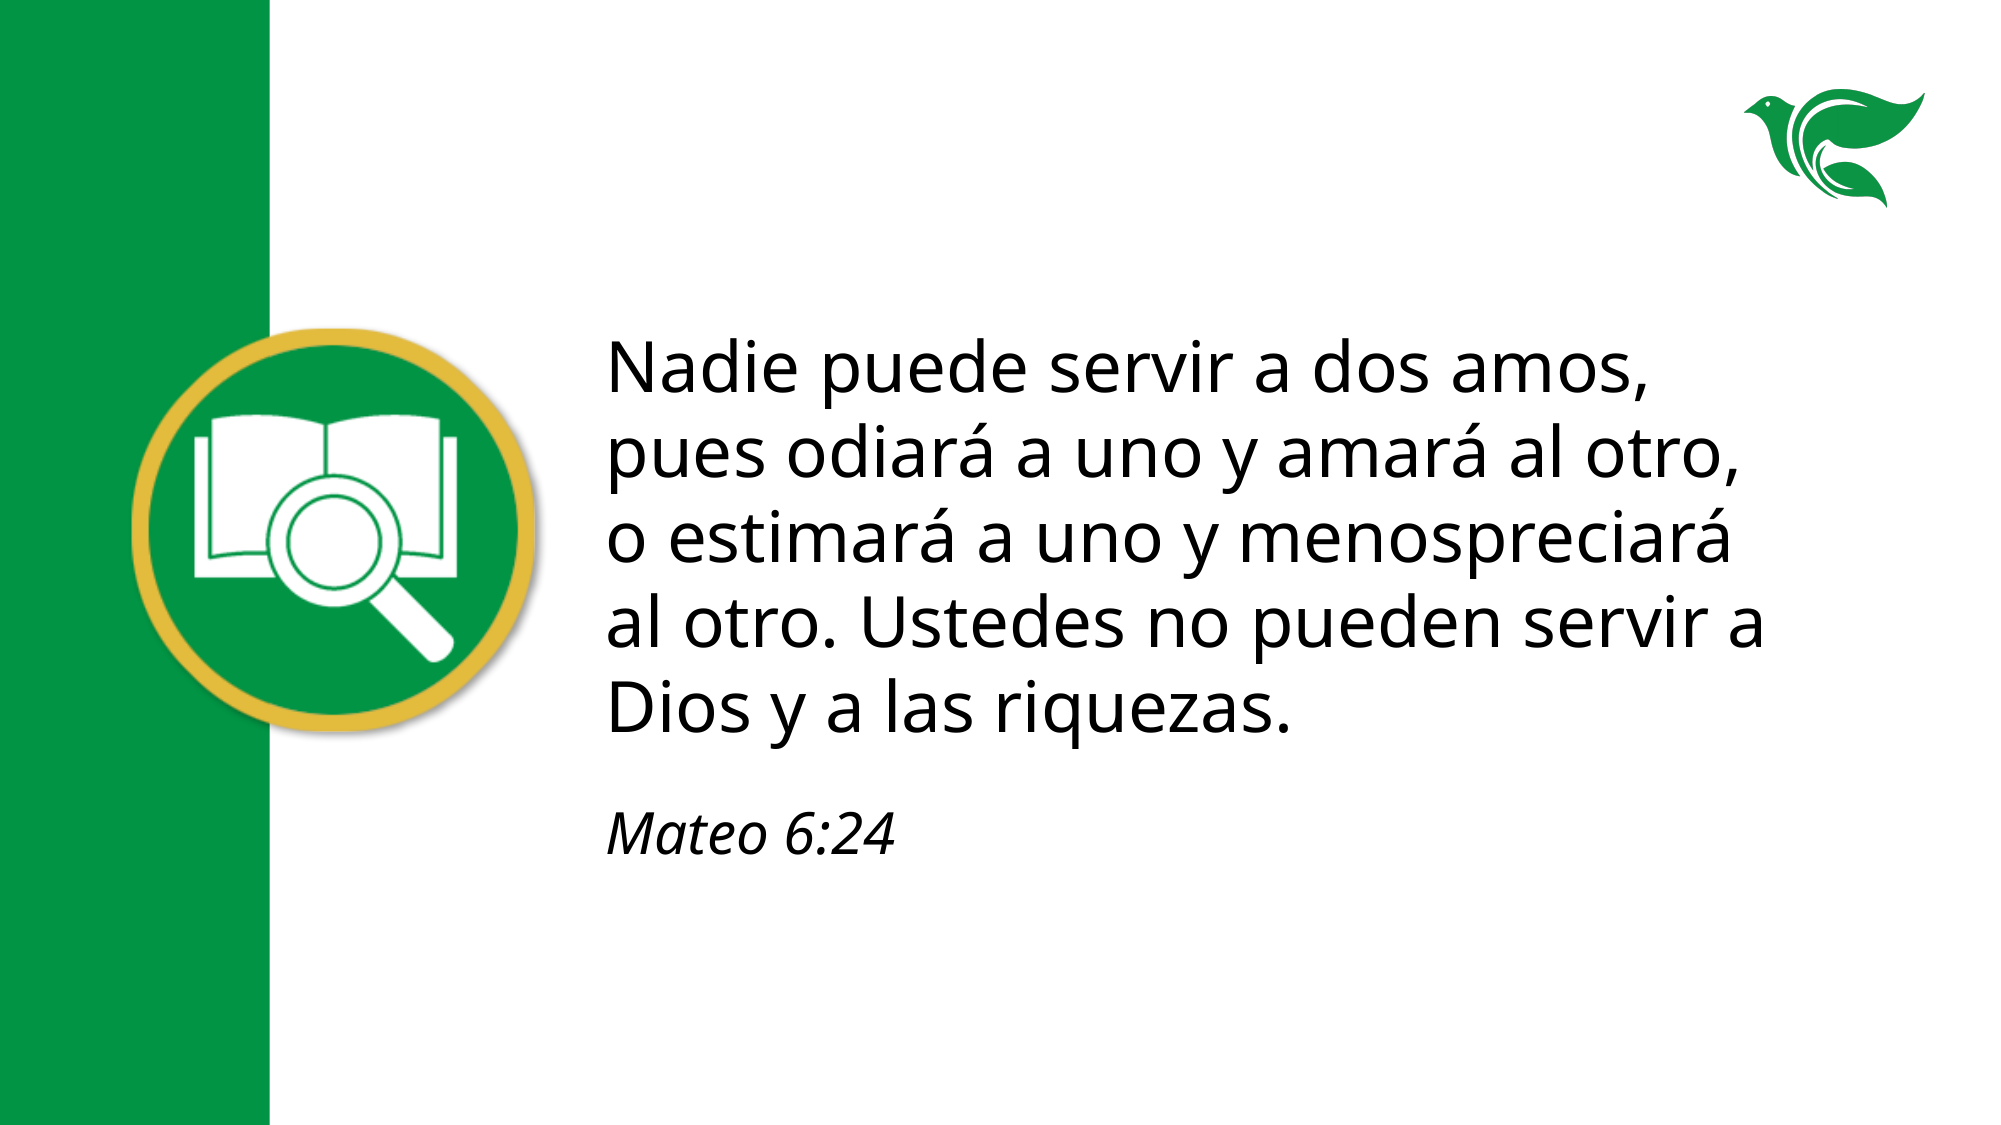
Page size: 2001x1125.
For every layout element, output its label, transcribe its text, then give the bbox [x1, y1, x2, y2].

text_box Nadie puede servir a dos amos, pues odiará a uno y amará al otro, o estimará a uno y menospreciará al otro. Ustedes no pueden servir a Dios y a las riquezas. Mateo 6:24 [590, 314, 1801, 874]
picture [1722, 47, 1953, 240]
picture [77, 254, 592, 783]
text_box [0, 0, 270, 1125]
